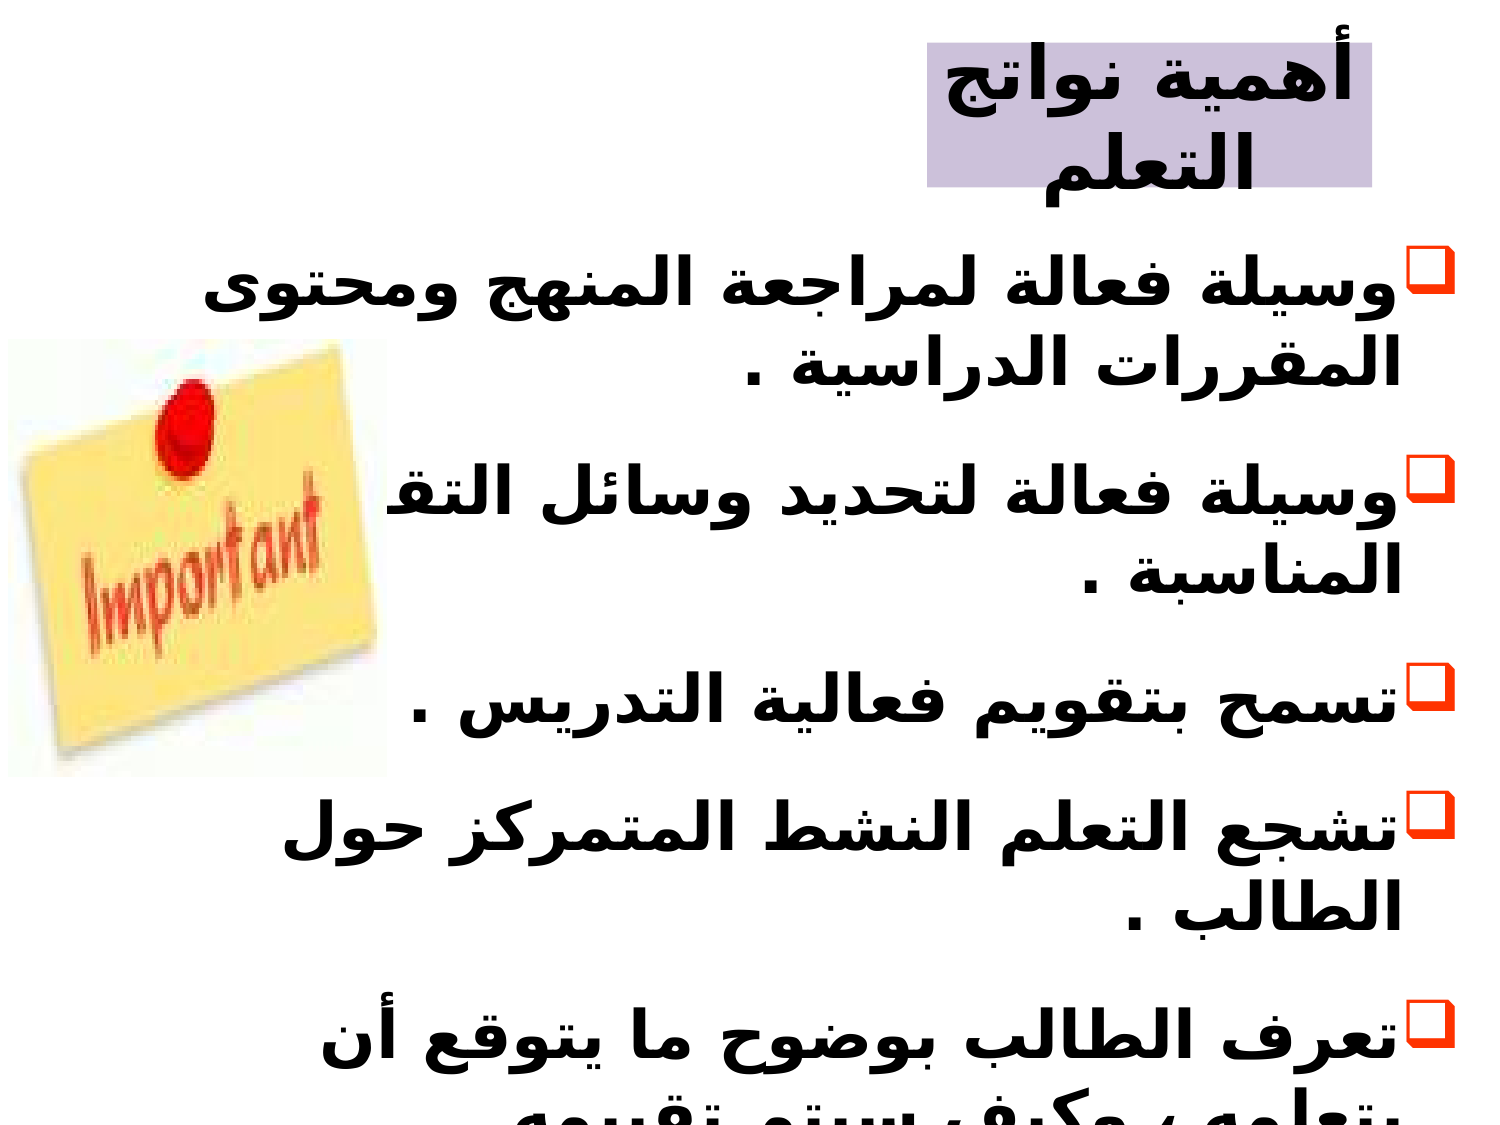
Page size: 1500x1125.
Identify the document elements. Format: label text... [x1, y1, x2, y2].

title أهمية نواتج التعلم [927, 42, 1373, 188]
picture [8, 339, 387, 778]
text_box وسيلة فعالة لمراجعة المنهج ومحتوى المقررات الدراسية . وسيلة فعالة لتحديد وسائل التقويم المناسبة . تسمح بتقويم فعالية التدريس . تشجع التعلم النشط المتمركز حول الطالب . تعرف الطالب بوضوح ما يتوقع أن يتعلمه ، وكيف سيتم تقييمه . تشجع الطالب على تحمل المسئولية والتعلم الذاتى والتقويم الذاتى . [35, 231, 1477, 1071]
